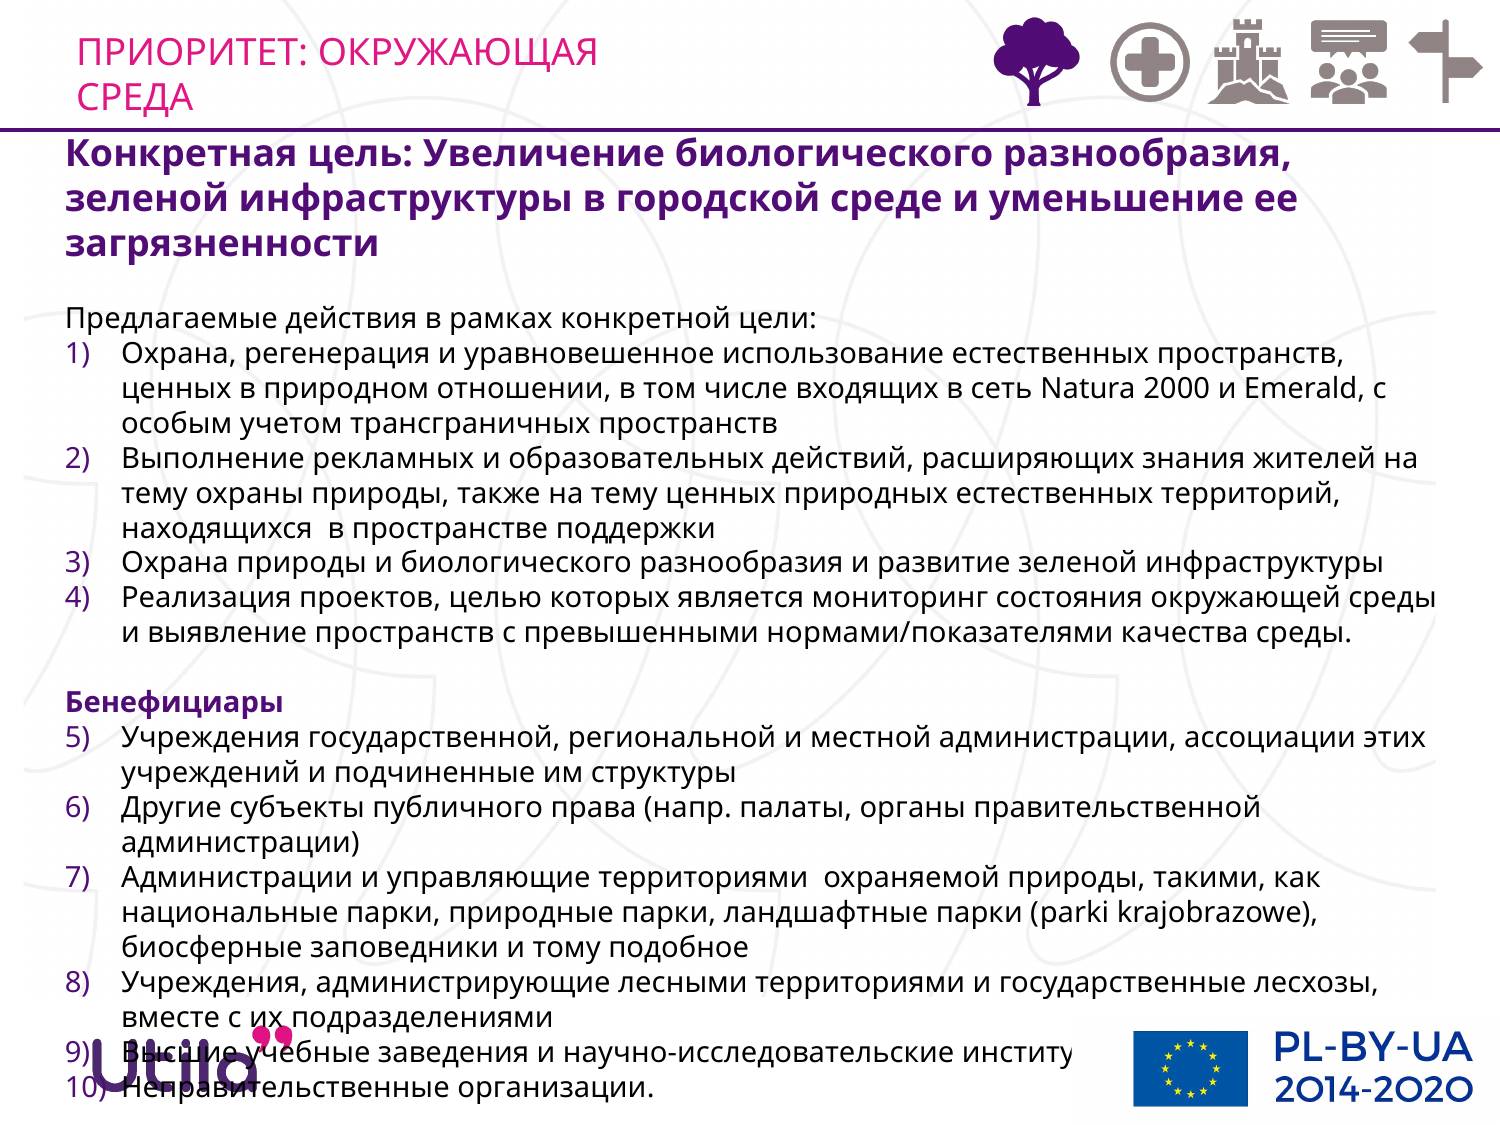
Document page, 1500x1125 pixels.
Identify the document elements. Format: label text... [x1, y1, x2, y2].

picture [0, 132, 395, 1125]
text_box ПРИОРИТЕТ: ОКРУЖАЮЩАЯ СРЕДА [61, 139, 674, 171]
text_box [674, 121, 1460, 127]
text_box Конкретная цель: Увеличение биологического разнообразия, зеленой инфраструктуры в городской среде и уменьшение ее загрязненности Предлагаемые действия в рамках конкретной цели: Охрана, регенерация и уравновешенное использование естественных пространств, ценных в природном отношении, в том числе входящих в сеть Natura 2000 и Emerald, с особым учетом трансграничных пространств Выполнение рекламных и образовательных действий, расширяющих знания жителей на тему охраны природы, также на тему ценных природных естественных территорий, находящихся в пространстве поддержки Охрана природы и биологического разнообразия и развитие зеленой инфраструктуры Реализация проектов, целью которых является мониторинг состояния окружающей среды и выявление пространств с превышенными нормами/показателями качества среды. Бенефициары Учреждения государственной, региональной и местной администрации, ассоциации этих учреждений и подчиненные им структуры Другие субъекты публичного права (напр. палаты, органы правительственной администрации) Администрации и управляющие территориями охраняемой природы, такими, как национальные парки, природные парки, ландшафтные парки (parki krajobrazowe), биосферные заповедники и тому подобное Учреждения, администрирующие лесными территориями и государственные лесхозы, вместе с их подразделениями Высшие учебные заведения и научно-исследовательские институты Неправительственные организации. [49, 139, 1460, 1111]
picture [1071, 1013, 1500, 1125]
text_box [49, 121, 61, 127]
text_box ПРИОРИТЕТ: ОКРУЖАЮЩАЯ СРЕДА [61, 20, 674, 127]
picture [23, 0, 1496, 128]
